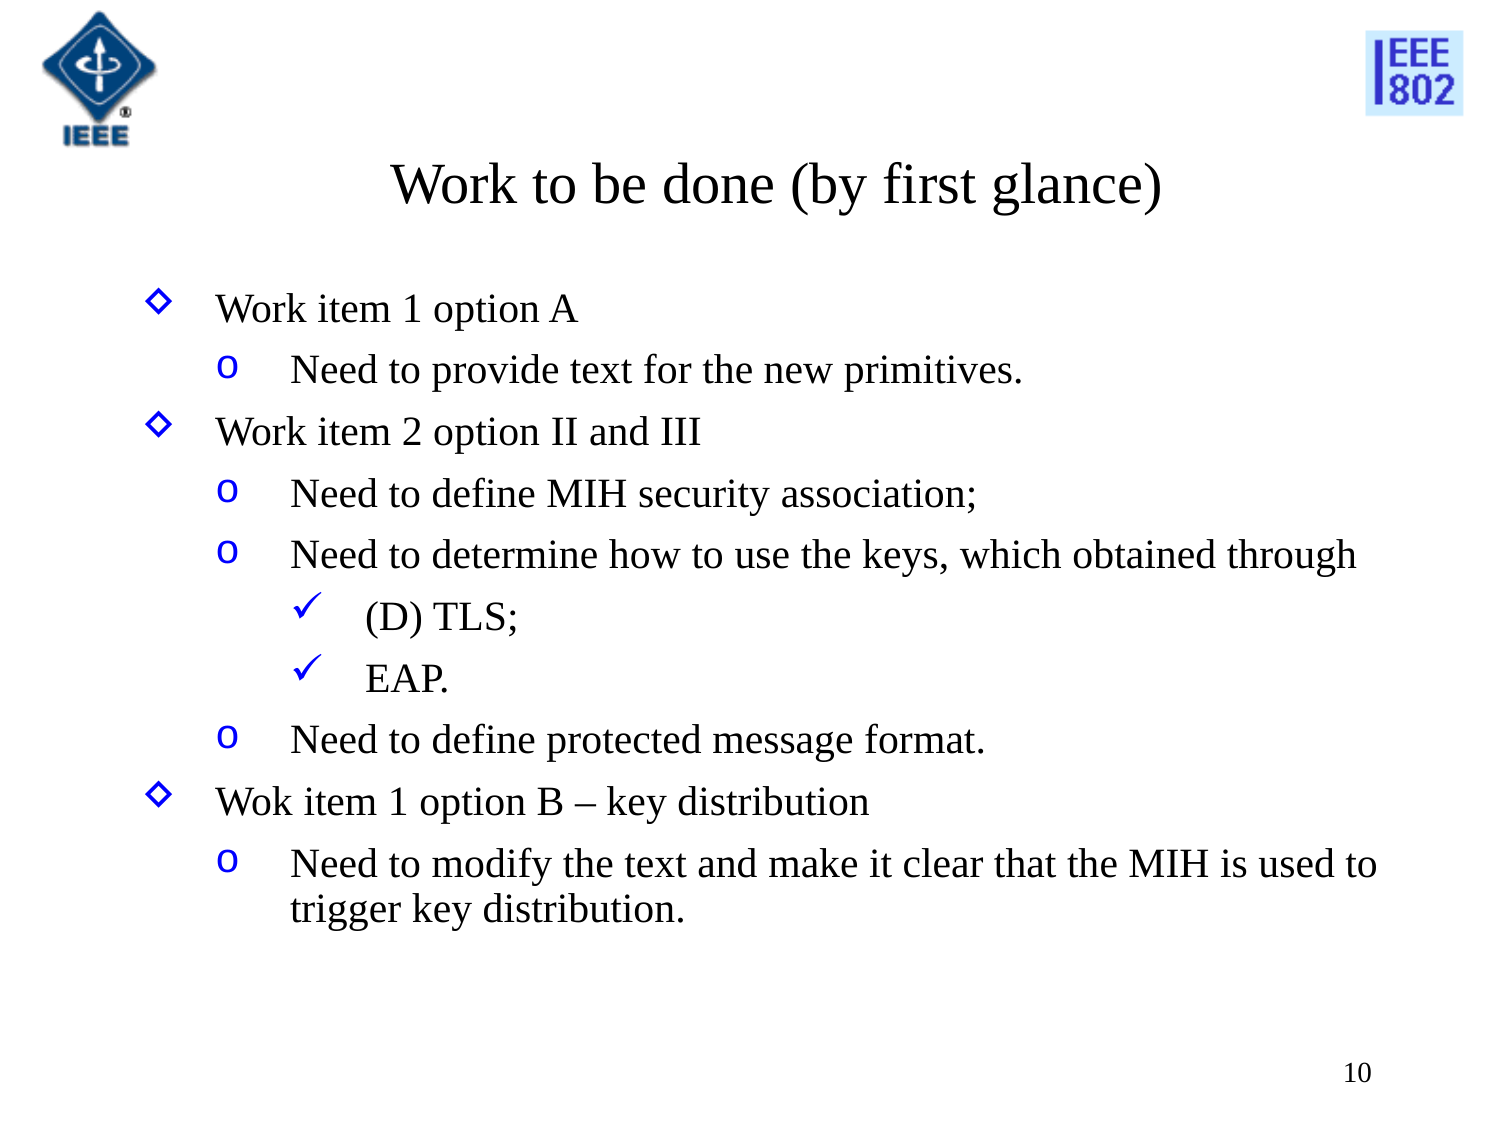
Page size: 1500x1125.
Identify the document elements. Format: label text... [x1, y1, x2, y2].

text_box Work item 1 option A Need to provide text for the new primitives. Work item 2 option II and III Need to define MIH security association; Need to determine how to use the keys, which obtained through (D) TLS; EAP. Need to define protected message format. Wok item 1 option B – key distribution Need to modify the text and make it clear that the MIH is used to trigger key distribution. [125, 278, 1438, 1015]
picture [1351, 12, 1475, 101]
slide_number 10 [1274, 1049, 1388, 1113]
picture [37, 9, 162, 150]
text_box Work to be done (by first glance) [53, 101, 1500, 268]
